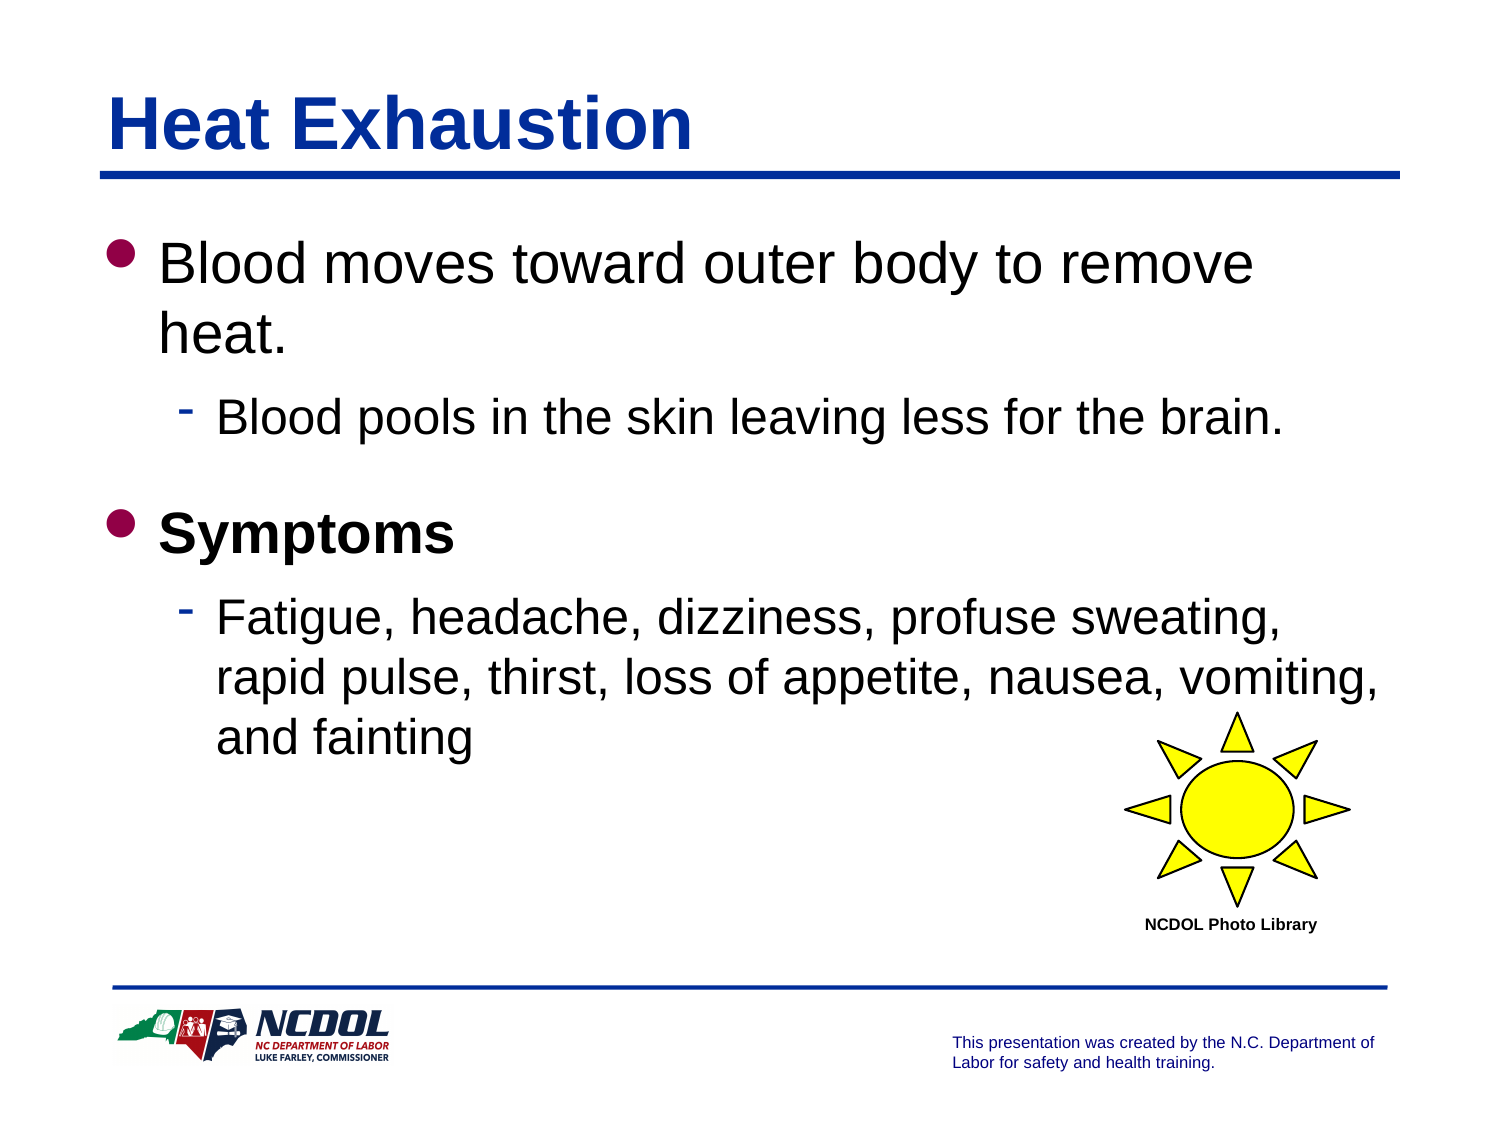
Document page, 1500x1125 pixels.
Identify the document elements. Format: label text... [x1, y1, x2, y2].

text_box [1124, 712, 1351, 934]
picture [112, 1004, 394, 1066]
list Blood moves toward outer body to remove heat. Blood pools in the skin leaving less for the brain. Symptoms Fatigue, headache, dizziness, profuse sweating, rapid pulse, thirst, loss of appetite, nausea, vomiting, and fainting [87, 187, 1413, 930]
title Heat Exhaustion [99, 75, 1400, 166]
